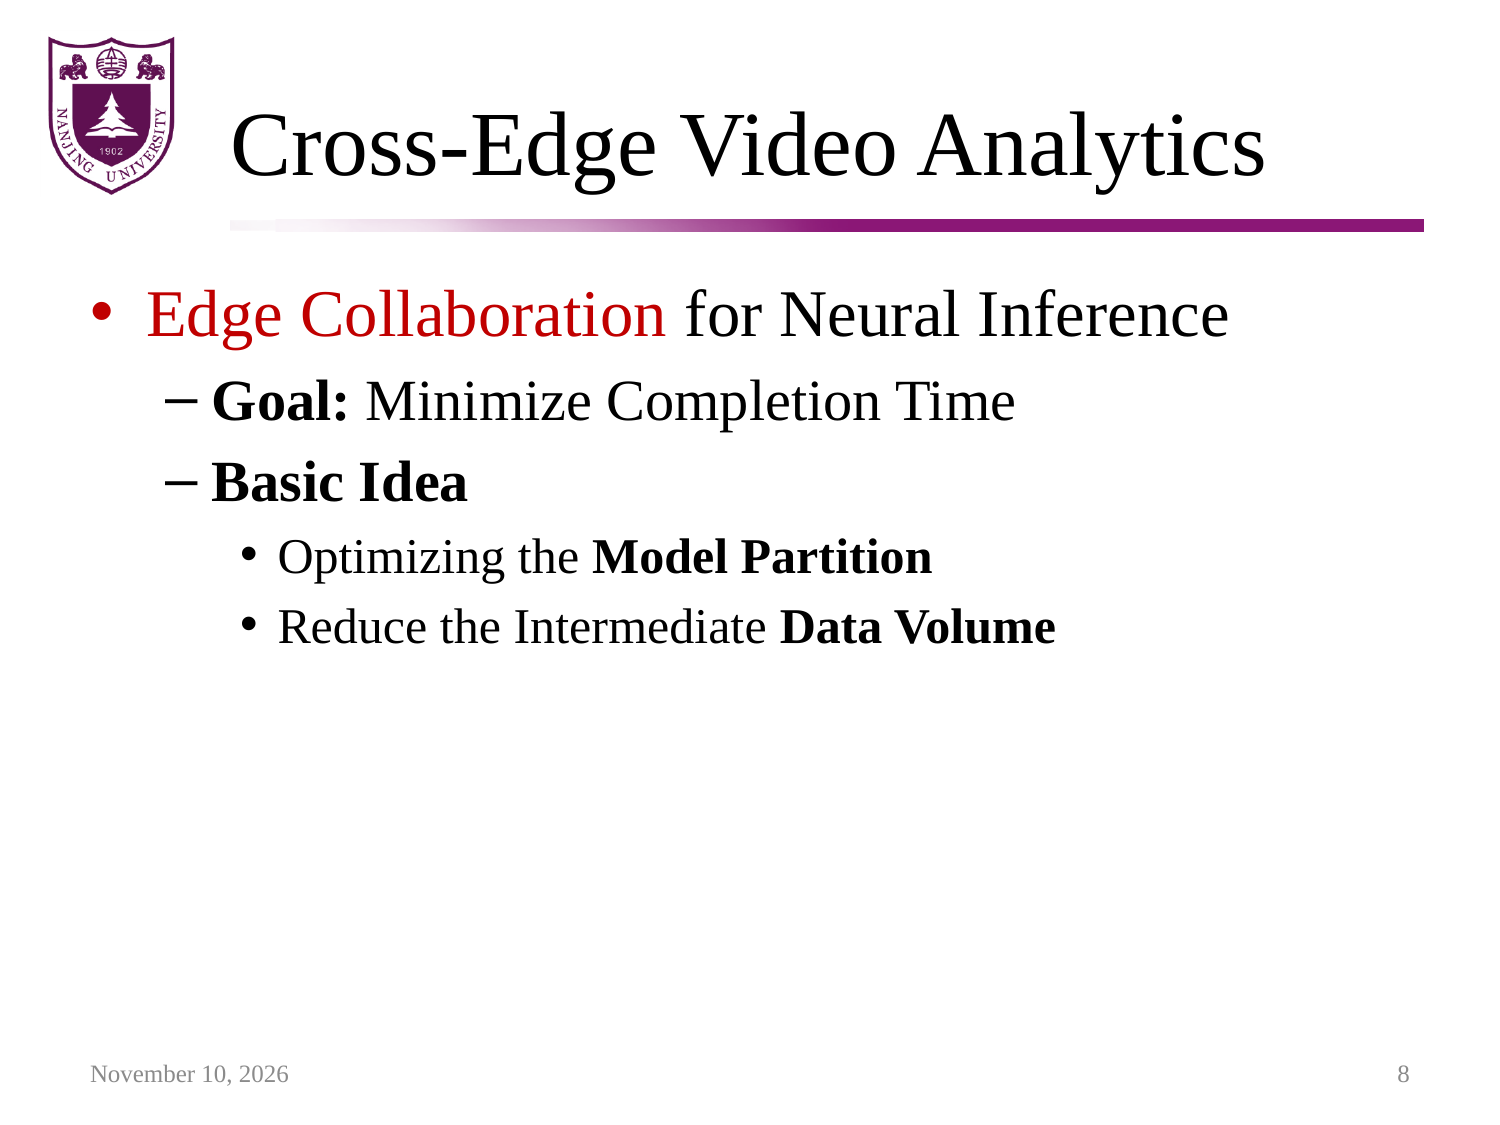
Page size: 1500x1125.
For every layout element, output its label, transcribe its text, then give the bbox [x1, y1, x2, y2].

title Cross-Edge Video Analytics [75, 45, 1425, 233]
slide_number 8 [1074, 1042, 1425, 1103]
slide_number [75, 1042, 425, 1103]
picture [40, 30, 183, 197]
